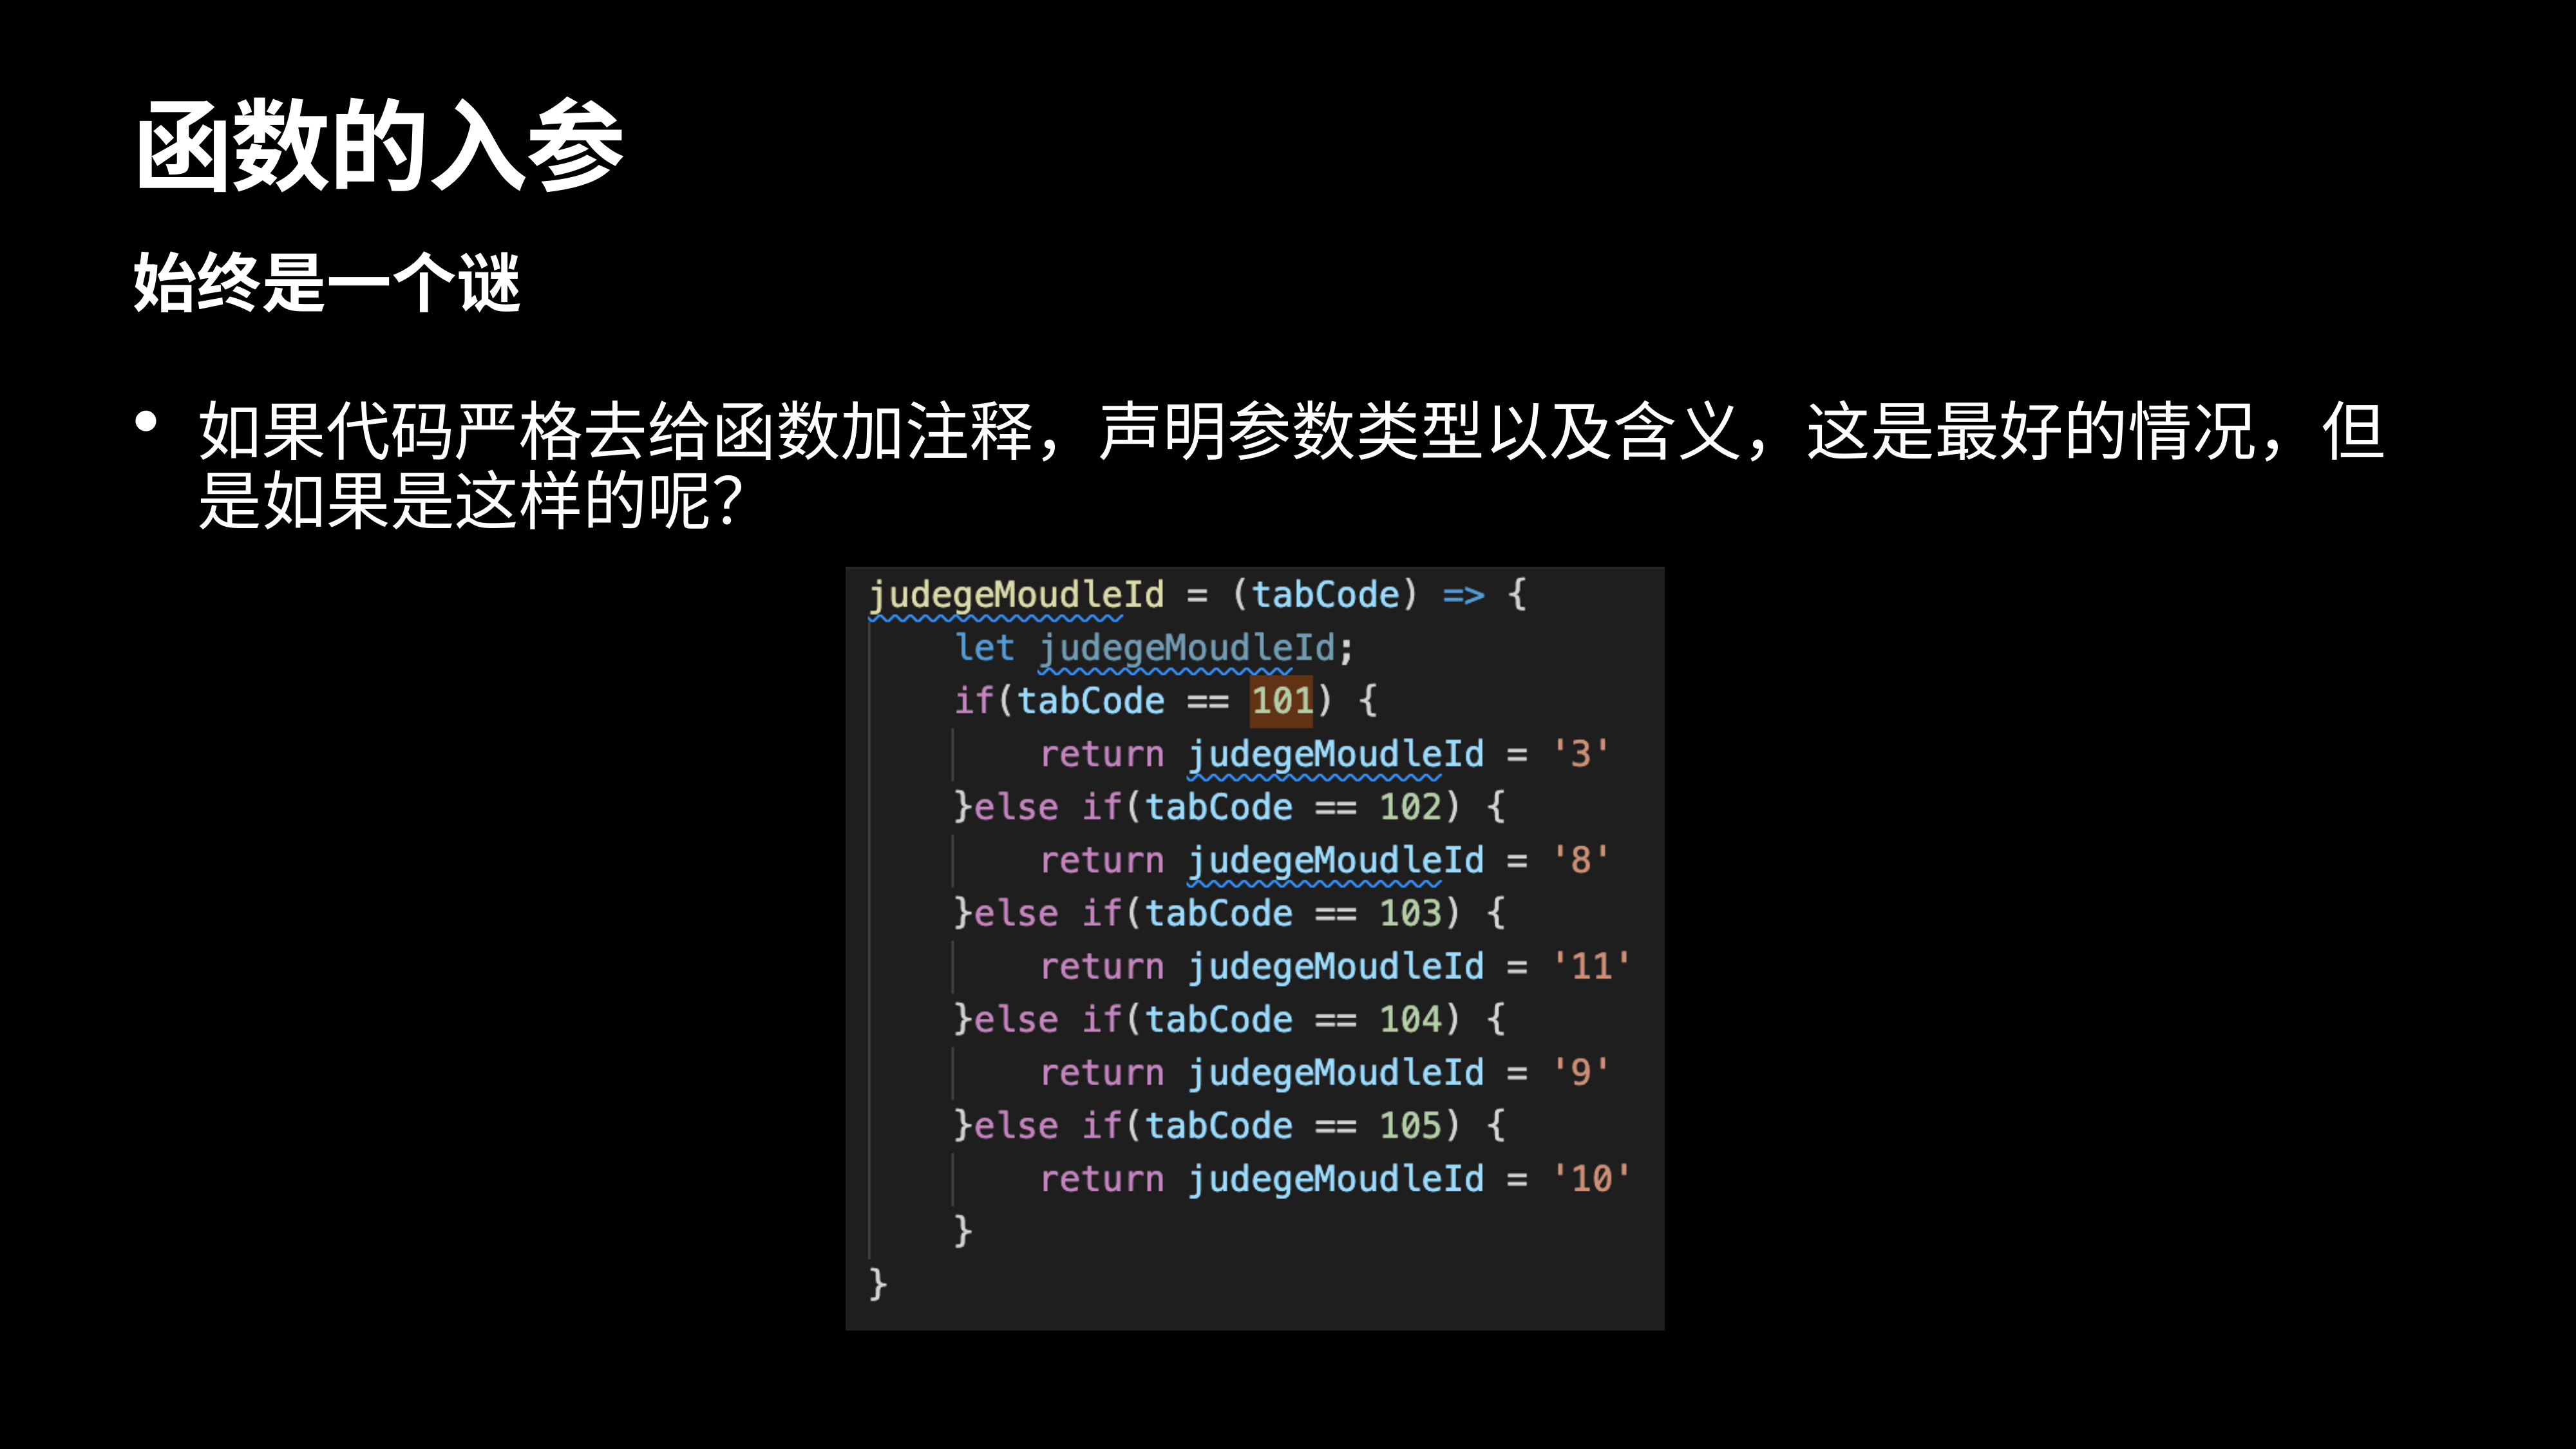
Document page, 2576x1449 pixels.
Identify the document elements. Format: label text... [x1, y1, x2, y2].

title 函数的入参 [127, 100, 2449, 236]
list 始终是一个谜 [127, 236, 2449, 337]
list 如果代码严格去给函数加注释，声明参数类型以及含义，这是最好的情况，但是如果是这样的呢？ [127, 393, 2449, 620]
picture [846, 566, 1665, 1331]
